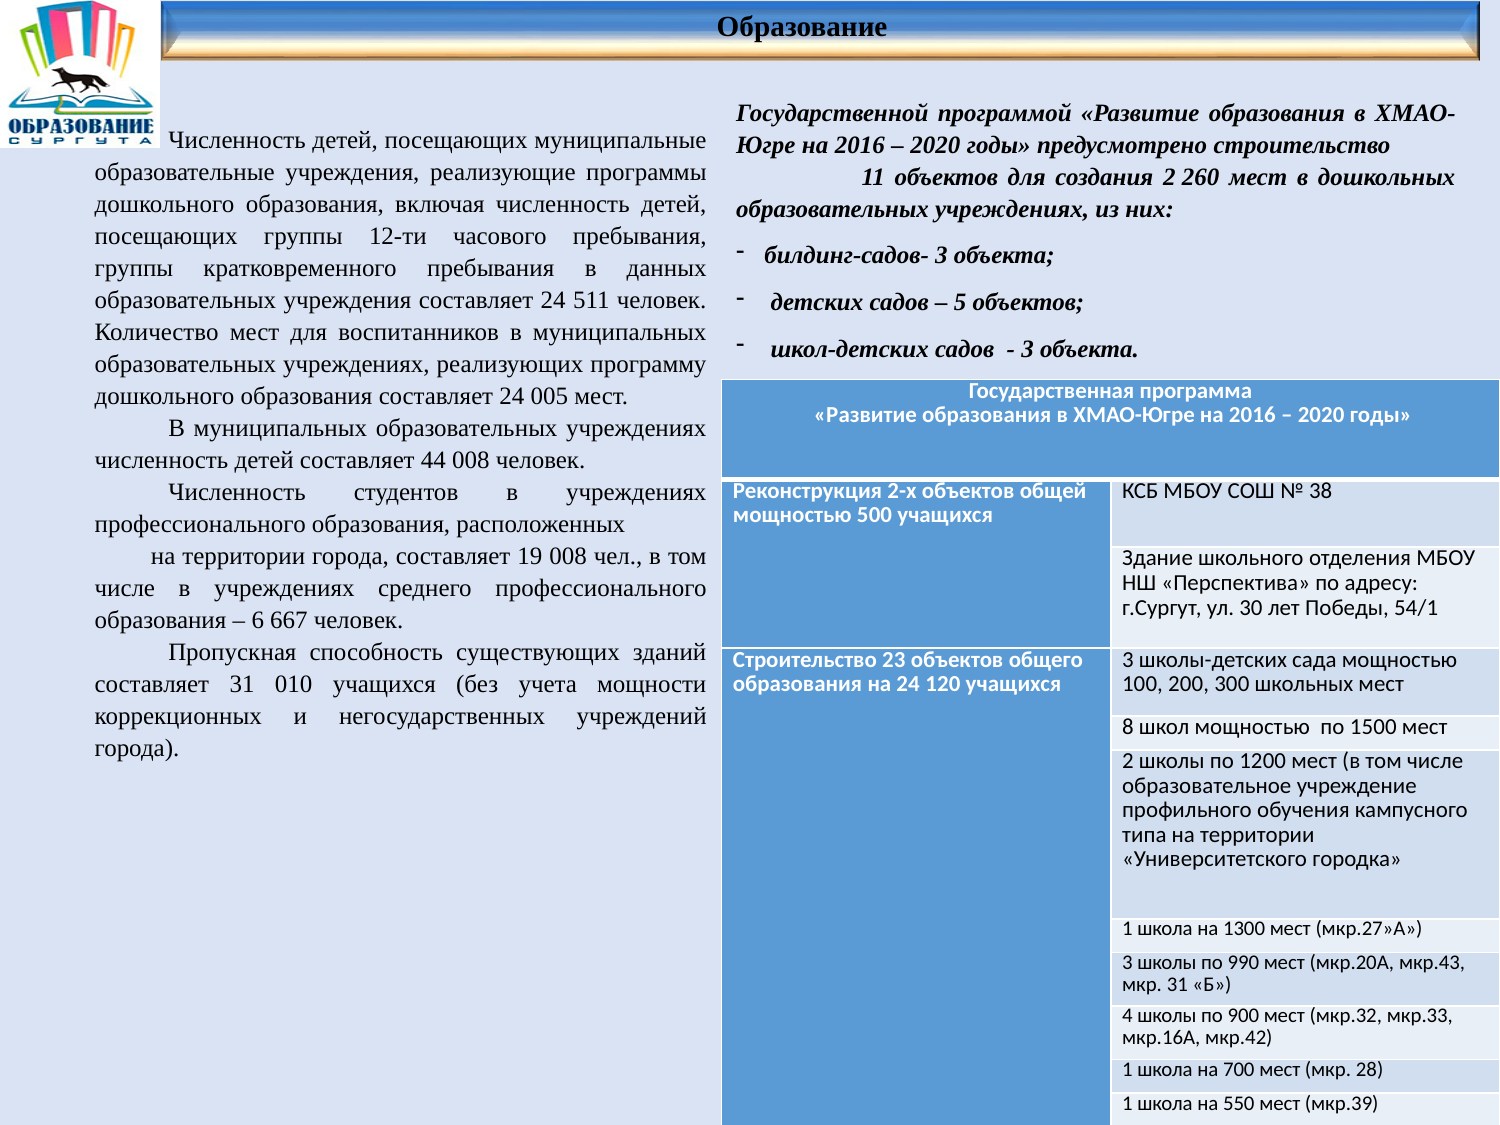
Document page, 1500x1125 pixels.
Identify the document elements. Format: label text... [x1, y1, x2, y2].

table_cell Здание школьного отделения МБОУ НШ «Перспектива» по адресу: г.Сургут, ул. 30 лет Победы, 54/1 [1112, 548, 1499, 647]
table_cell 3 школы-детских сада мощностью 100, 200, 300 школьных мест [1112, 649, 1499, 715]
table_cell 1 школа на 550 мест (мкр.39) [1112, 1094, 1499, 1125]
table_cell 2 школы по 1200 мест (в том числе образовательное учреждение профильного обучения кампусного типа на территории «Университетского городка» [1112, 751, 1499, 918]
table_cell Реконструкция 2-х объектов общей мощностью 500 учащихся [722, 482, 1110, 647]
table_cell 1 школа на 700 мест (мкр. 28) [1112, 1060, 1499, 1092]
table_cell 8 школ мощностью по 1500 мест [1112, 717, 1499, 749]
text_box Численность детей, посещающих муниципальные образовательные учреждения, реализующие программы дошкольного образования, включая численность детей, посещающих группы 12-ти часового пребывания, группы кратковременного пребывания в данных образовательных учреждения составляет 24 511 человек. Количество мест для воспитанников в муниципальных образовательных учреждениях, реализующих программу дошкольного образования составляет 24 005 мест. В муниципальных образовательных учреждениях численность детей составляет 44 008 человек. Численность студентов в учреждениях профессионального образования, расположенных на территории города, составляет 19 008 чел., в том числе в учреждениях среднего профессионального образования – 6 667 человек. Пропускная способность существующих зданий составляет 31 010 учащихся (без учета мощности коррекционных и негосударственных учреждений города). [79, 114, 722, 770]
table_cell 1 школа на 1300 мест (мкр.27»А») [1112, 920, 1499, 952]
picture [0, 0, 1482, 148]
table_cell 4 школы по 900 мест (мкр.32, мкр.33, мкр.16А, мкр.42) [1112, 1007, 1499, 1059]
table_header Государственная программа «Развитие образования в ХМАО-Югре на 2016 – 2020 годы» [722, 380, 1499, 477]
text_box Государственной программой «Развитие образования в ХМАО-Югре на 2016 – 2020 годы» предусмотрено строительство 11 объектов для создания 2 260 мест в дошкольных образовательных учреждениях, из них: билдинг-садов- 3 объекта; детских садов – 5 объектов; школ-детских садов - 3 объекта. [721, 86, 1472, 370]
table_cell 3 школы по 990 мест (мкр.20А, мкр.43, мкр. 31 «Б») [1112, 953, 1499, 1005]
table_cell Строительство 23 объектов общего образования на 24 120 учащихся [722, 649, 1110, 1125]
table_cell КСБ МБОУ СОШ № 38 [1112, 482, 1499, 546]
